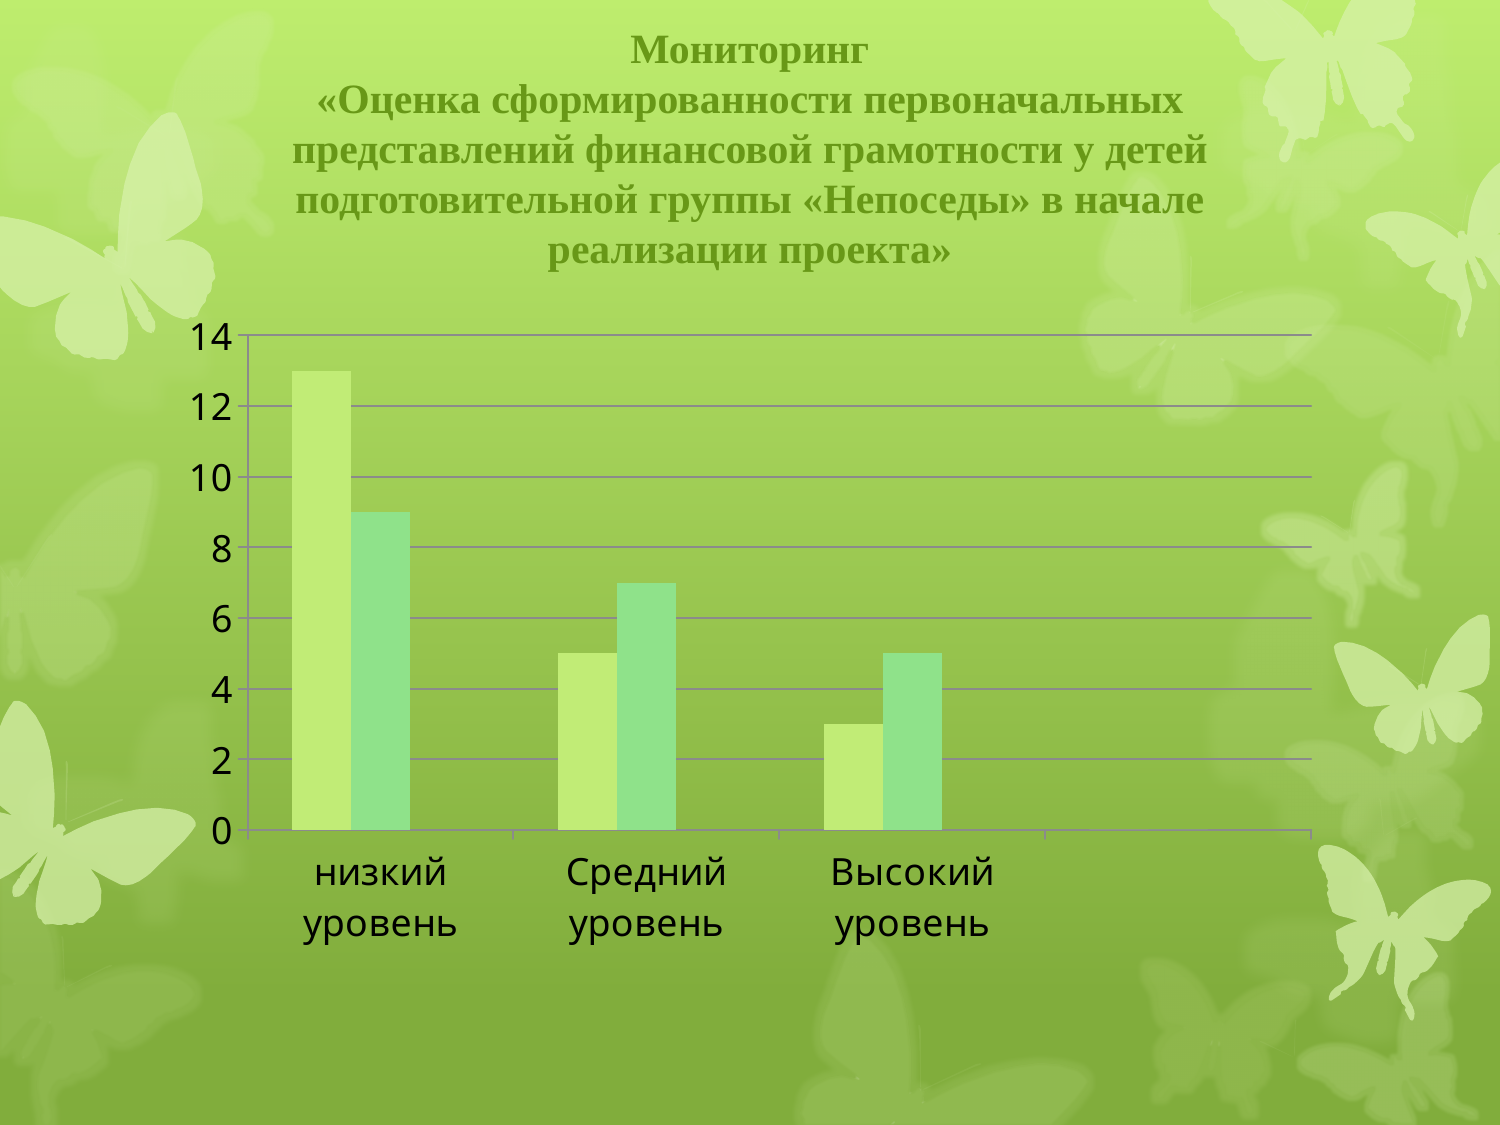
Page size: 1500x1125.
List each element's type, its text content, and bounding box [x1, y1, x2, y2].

title Мониторинг «Оценка сформированности первоначальных представлений финансовой грамотности у детей подготовительной группы «Непоседы» в начале реализации проекта» [165, 110, 1335, 263]
chart [165, 295, 1335, 962]
